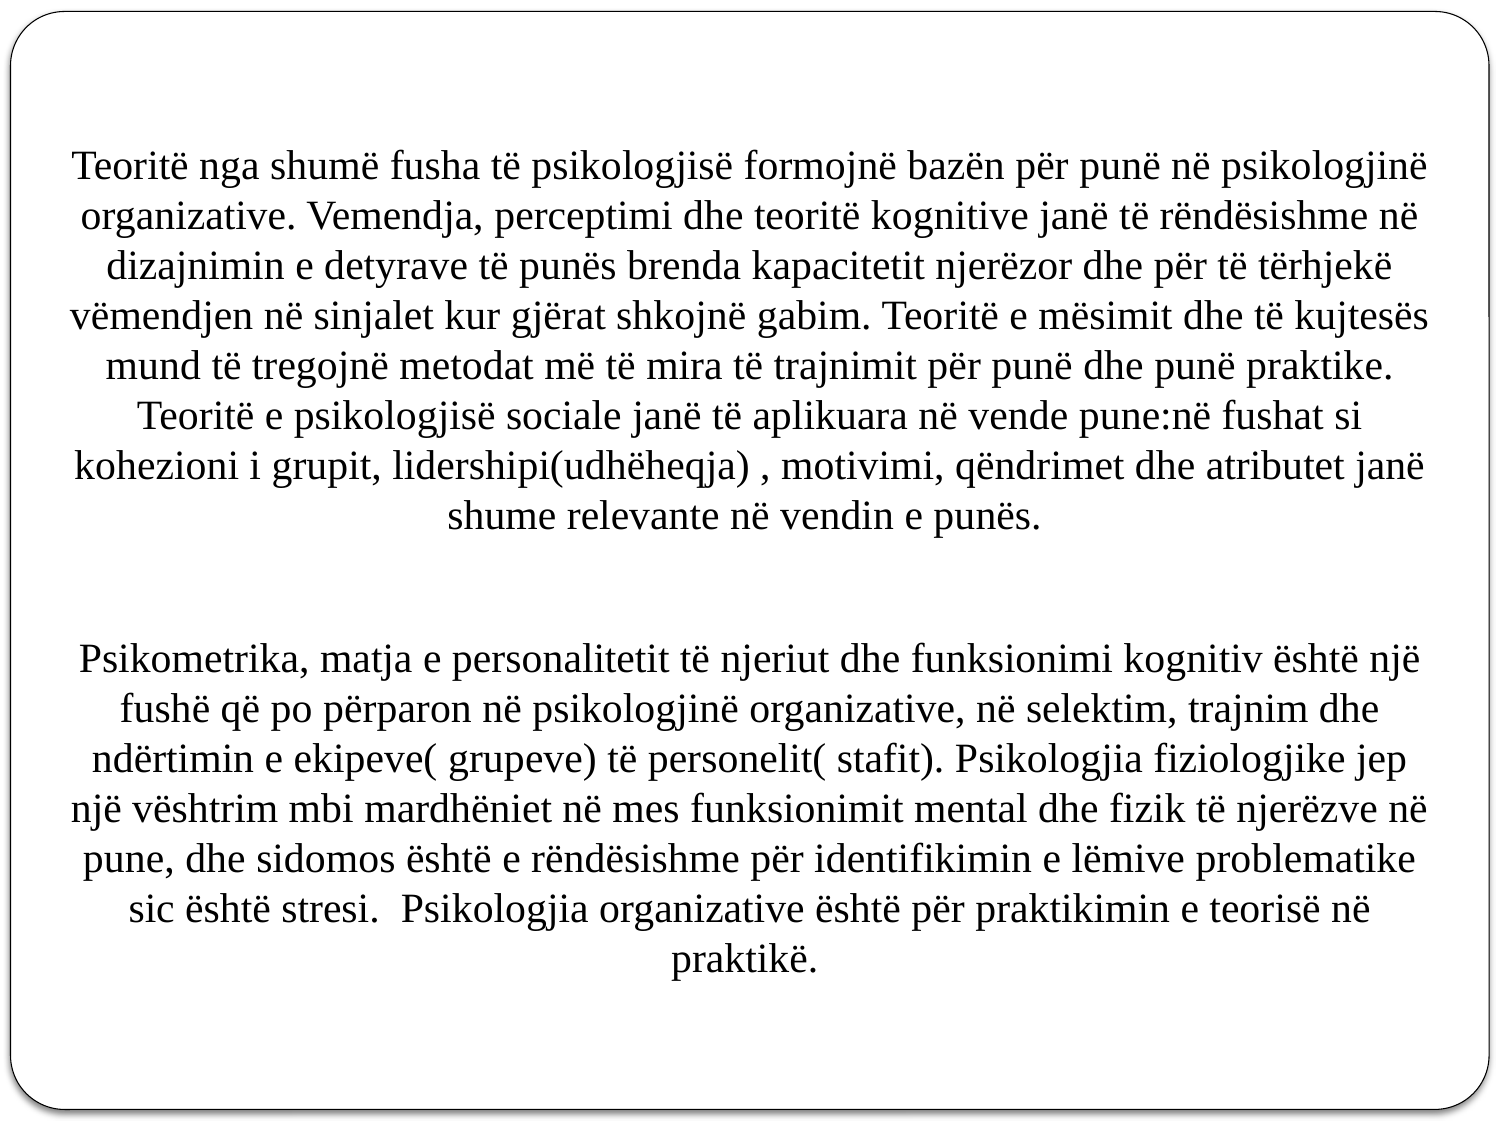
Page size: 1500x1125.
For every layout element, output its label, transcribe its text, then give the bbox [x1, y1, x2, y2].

text_box Psikometrika, matja e personalitetit të njeriut dhe funksionimi kognitiv është një fushë që po përparon në psikologjinë organizative, në selektim, trajnim dhe ndërtimin e ekipeve( grupeve) të personelit( stafit). Psikologjia fiziologjike jep një vështrim mbi mardhëniet në mes funksionimit mental dhe fizik të njerëzve në pune, dhe sidomos është e rëndësishme për identifikimin e lëmive problematike sic është stresi. Psikologjia organizative është për praktikimin e teorisë në praktikë. [49, 649, 1451, 963]
text_box Teoritë nga shumë fusha të psikologjisë formojnë bazën për punë në psikologjinë organizative. Vemendja, perceptimi dhe teoritë kognitive janë të rëndësishme në dizajnimin e detyrave të punës brenda kapacitetit njerëzor dhe për të tërhjekë vëmendjen në sinjalet kur gjërat shkojnë gabim. Teoritë e mësimit dhe të kujtesës mund të tregojnë metodat më të mira të trajnimit për punë dhe punë praktike. Teoritë e psikologjisë sociale janë të aplikuara në vende pune:në fushat si kohezioni i grupit, lidershipi(udhëheqja) , motivimi, qëndrimet dhe atributet janë shume relevante në vendin e punës. [49, 161, 1451, 514]
